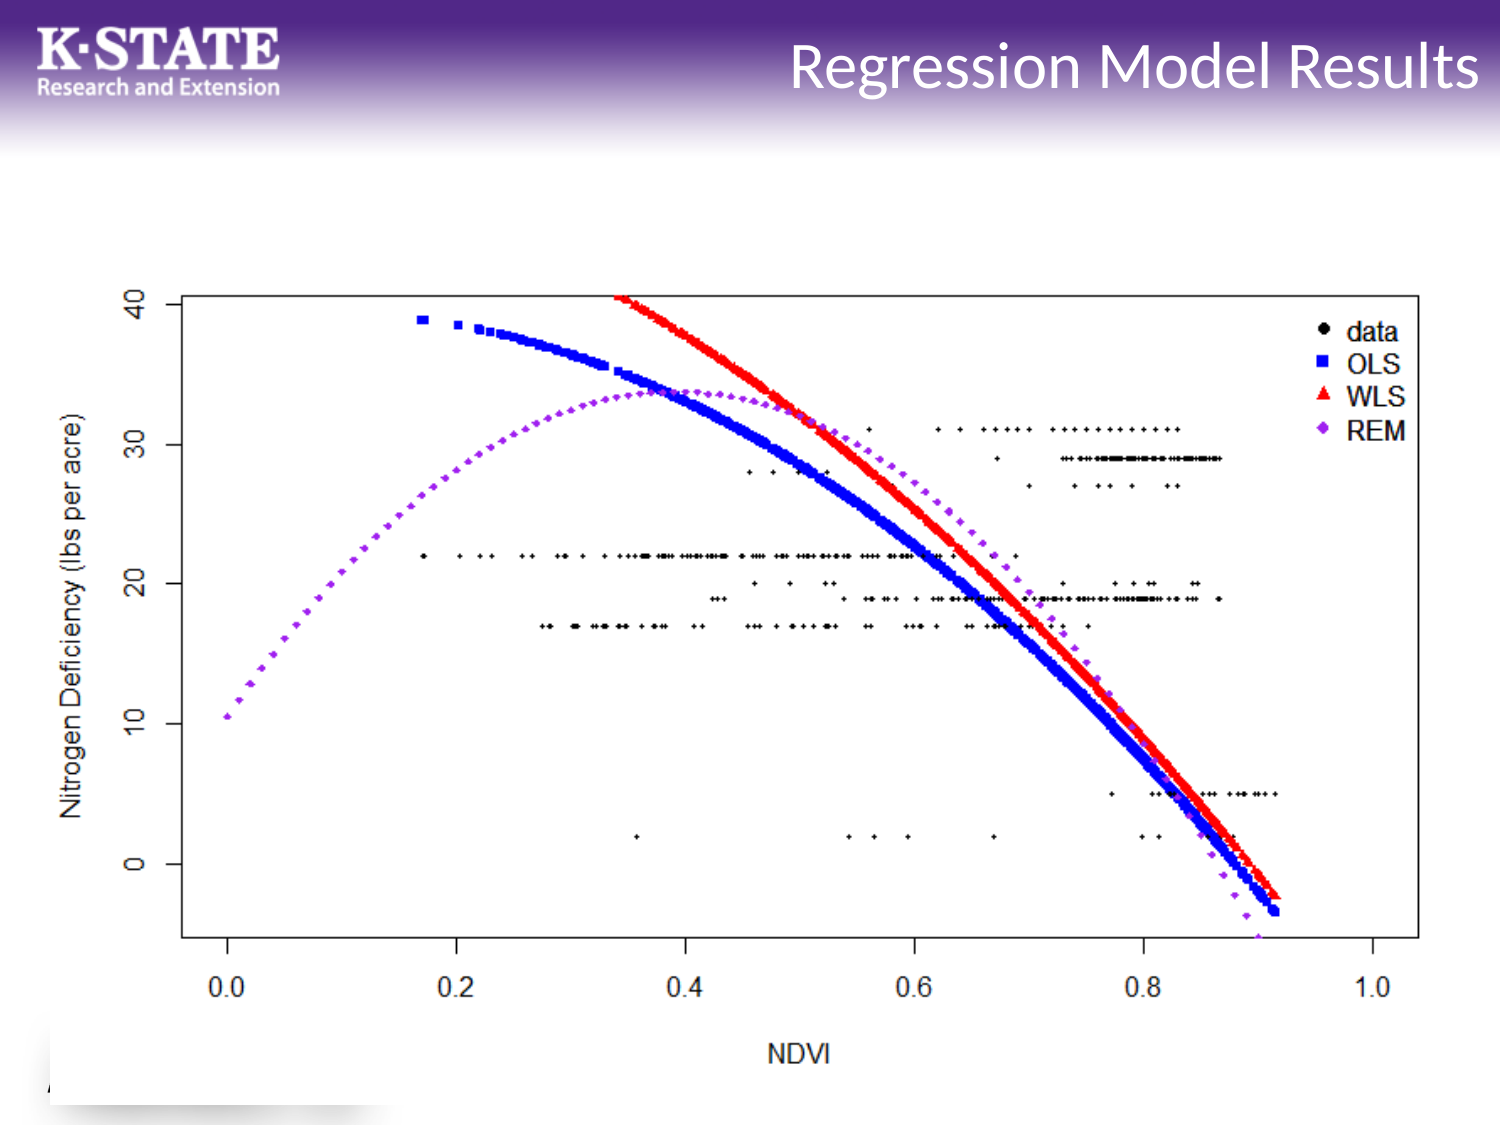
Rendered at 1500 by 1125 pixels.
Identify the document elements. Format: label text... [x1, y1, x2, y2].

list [49, 162, 1488, 1106]
picture [0, 0, 1500, 1125]
title Regression Model Results [145, 14, 1496, 145]
